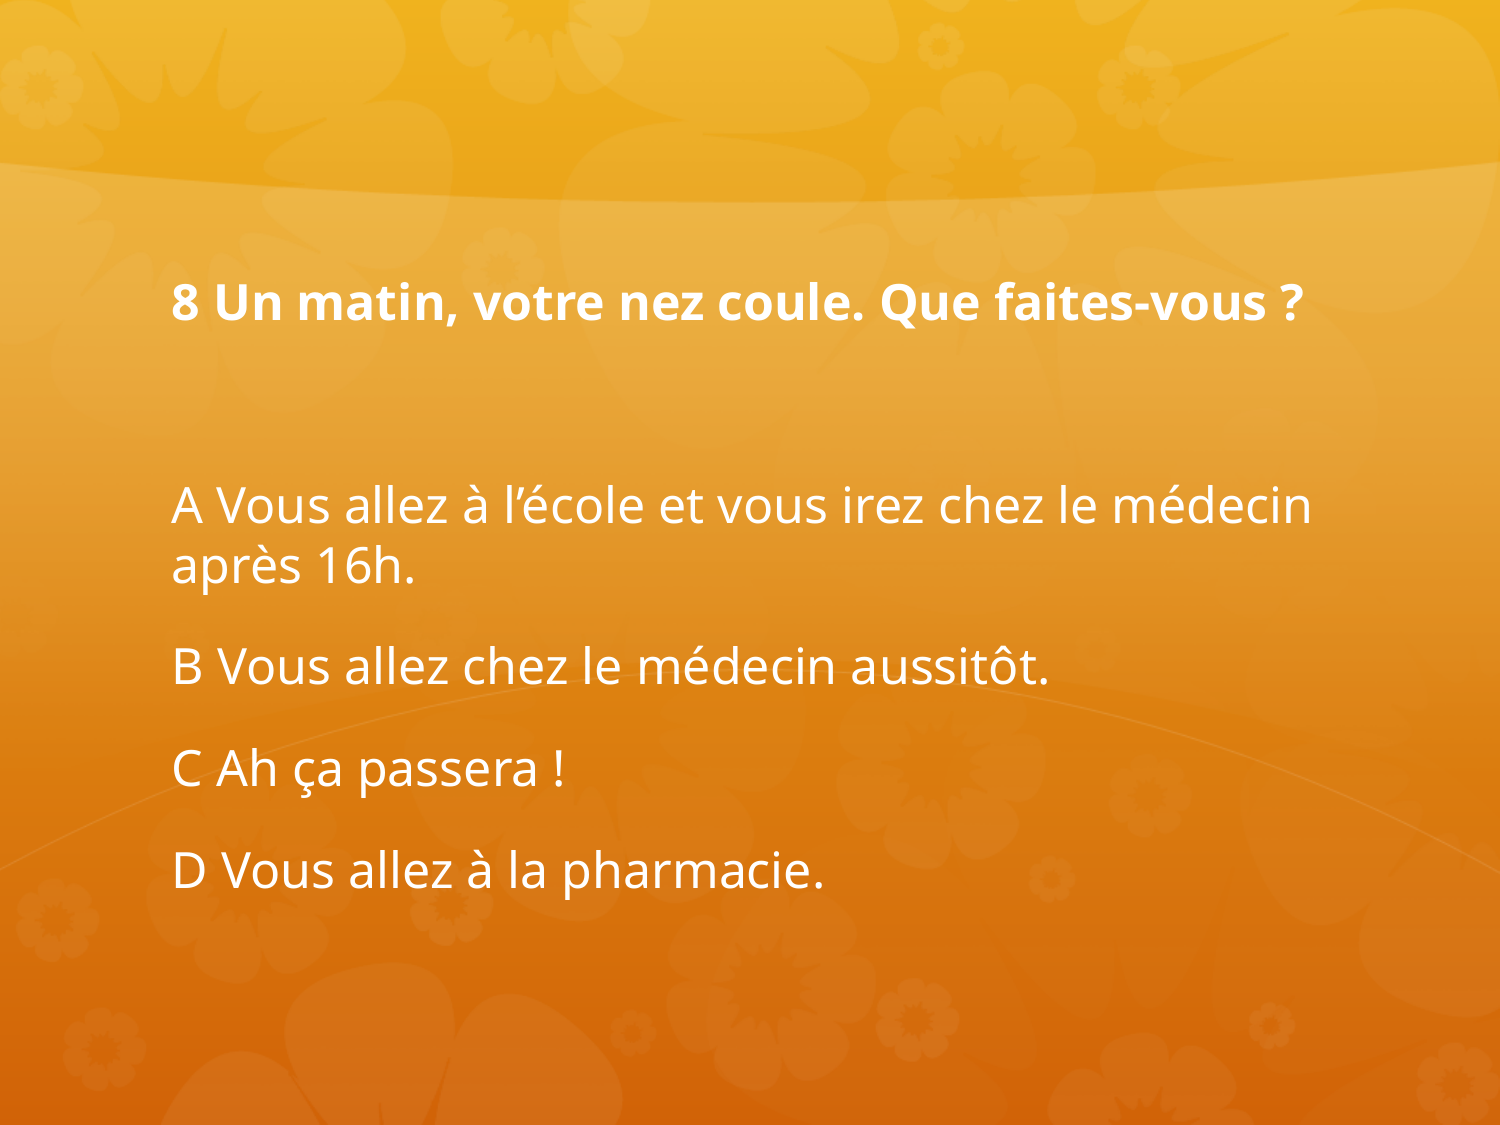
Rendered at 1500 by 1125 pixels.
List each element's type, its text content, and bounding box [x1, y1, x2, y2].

list 8 Un matin, votre nez coule. Que faites-vous ? A Vous allez à l’école et vous irez chez le médecin après 16h. B Vous allez chez le médecin aussitôt. C Ah ça passera ! D Vous allez à la pharmacie. [156, 262, 1344, 967]
picture [0, 0, 1500, 1125]
